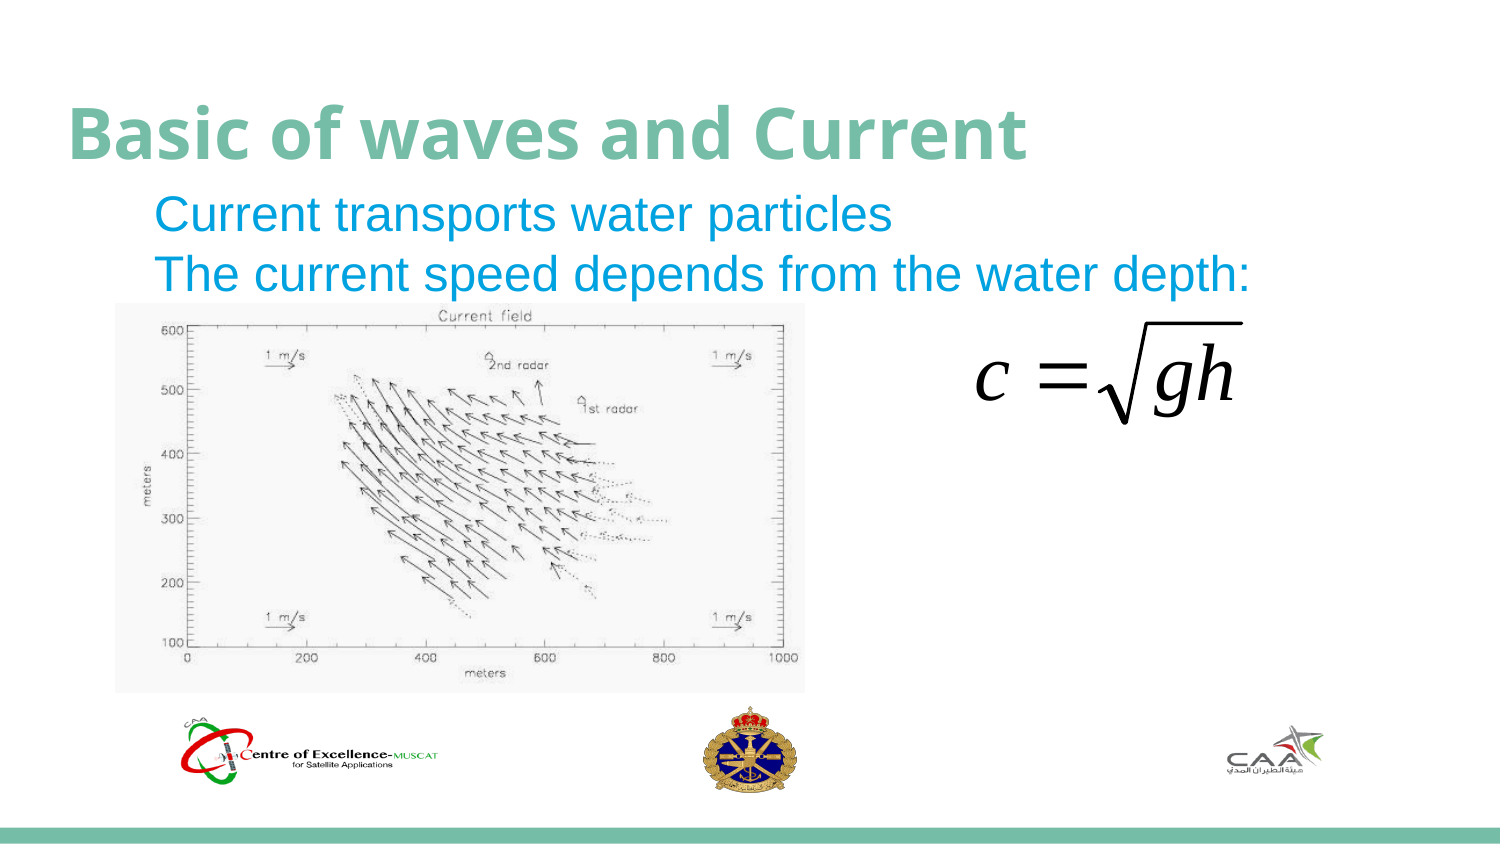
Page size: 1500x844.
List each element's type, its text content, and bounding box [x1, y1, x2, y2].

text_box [172, 706, 1327, 793]
text_box Current transports water particles The current speed depends from the water depth: [138, 156, 1393, 326]
title Basic of waves and Current [51, 72, 1449, 189]
picture [115, 303, 805, 694]
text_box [963, 305, 1262, 442]
